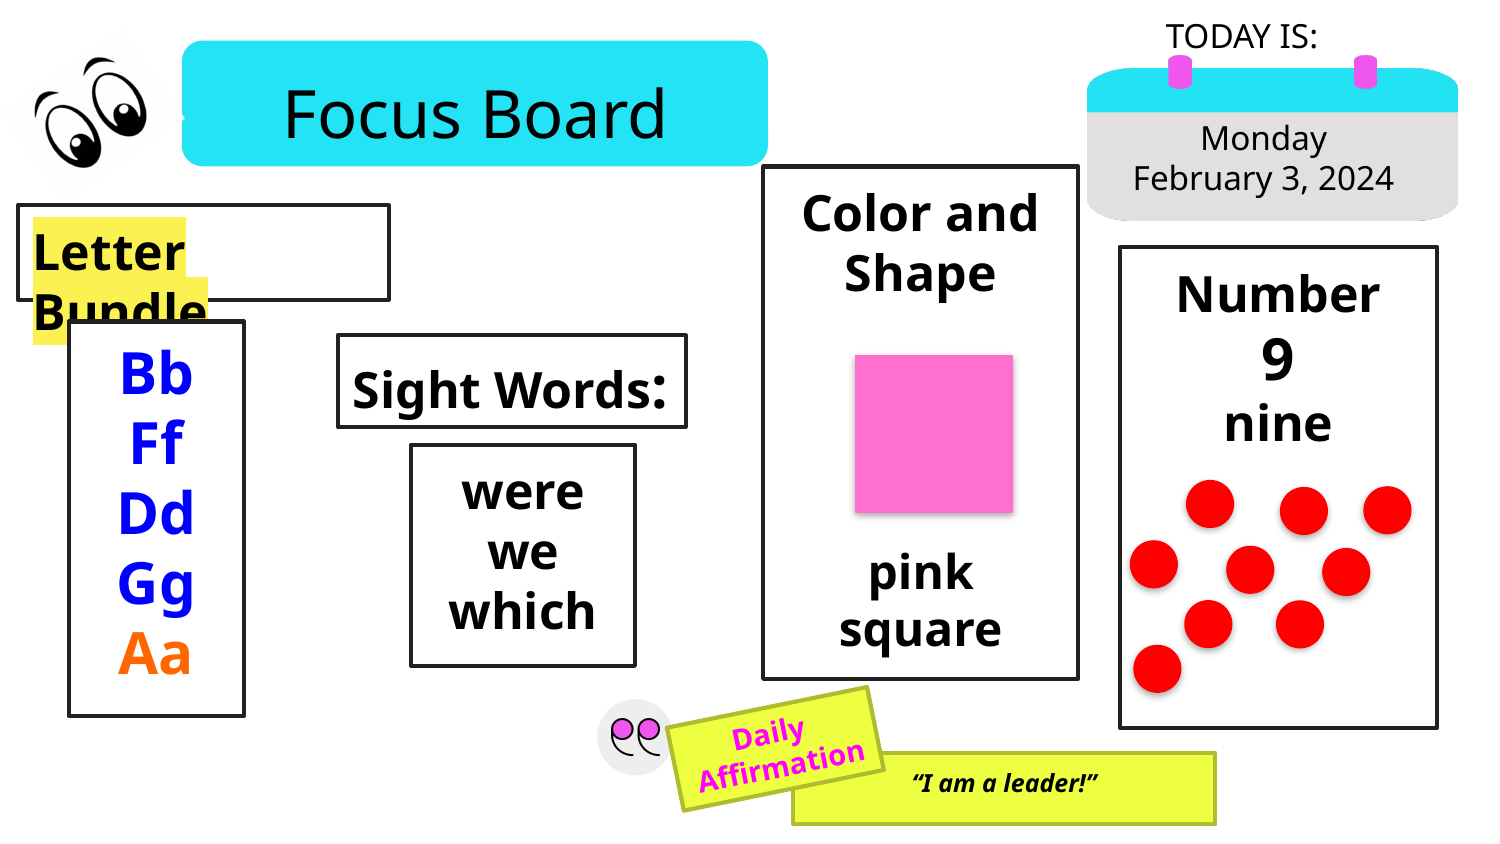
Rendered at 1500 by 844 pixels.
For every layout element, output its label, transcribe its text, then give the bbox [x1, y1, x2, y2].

picture [1087, 55, 1458, 222]
text_box Color and Shape pink square [761, 164, 1080, 681]
text_box [1133, 644, 1182, 693]
text_box [615, 770, 655, 776]
text_box Focus Board [188, 57, 763, 156]
text_box TODAY IS: [1150, 0, 1446, 54]
text_box Number 9 nine [1118, 245, 1439, 730]
text_box [1186, 479, 1235, 529]
text_box [1322, 547, 1371, 597]
text_box [1184, 600, 1233, 649]
text_box Letter Bundle [16, 203, 391, 302]
text_box [1313, 164, 1486, 272]
text_box [181, 40, 769, 167]
text_box Sight Words: [336, 333, 688, 429]
text_box [1129, 540, 1178, 589]
text_box were we which [409, 443, 637, 668]
text_box [1279, 486, 1328, 536]
text_box Daily Affirmation [665, 684, 886, 813]
text_box [1226, 545, 1275, 594]
text_box [1275, 600, 1325, 649]
text_box Bb Ff Dd Gg Aa [67, 319, 246, 718]
text_box [597, 699, 672, 762]
text_box [855, 355, 1013, 513]
picture [611, 713, 660, 762]
text_box [1363, 486, 1412, 535]
text_box “I am a leader!” [791, 751, 1217, 826]
picture [1, 28, 184, 202]
